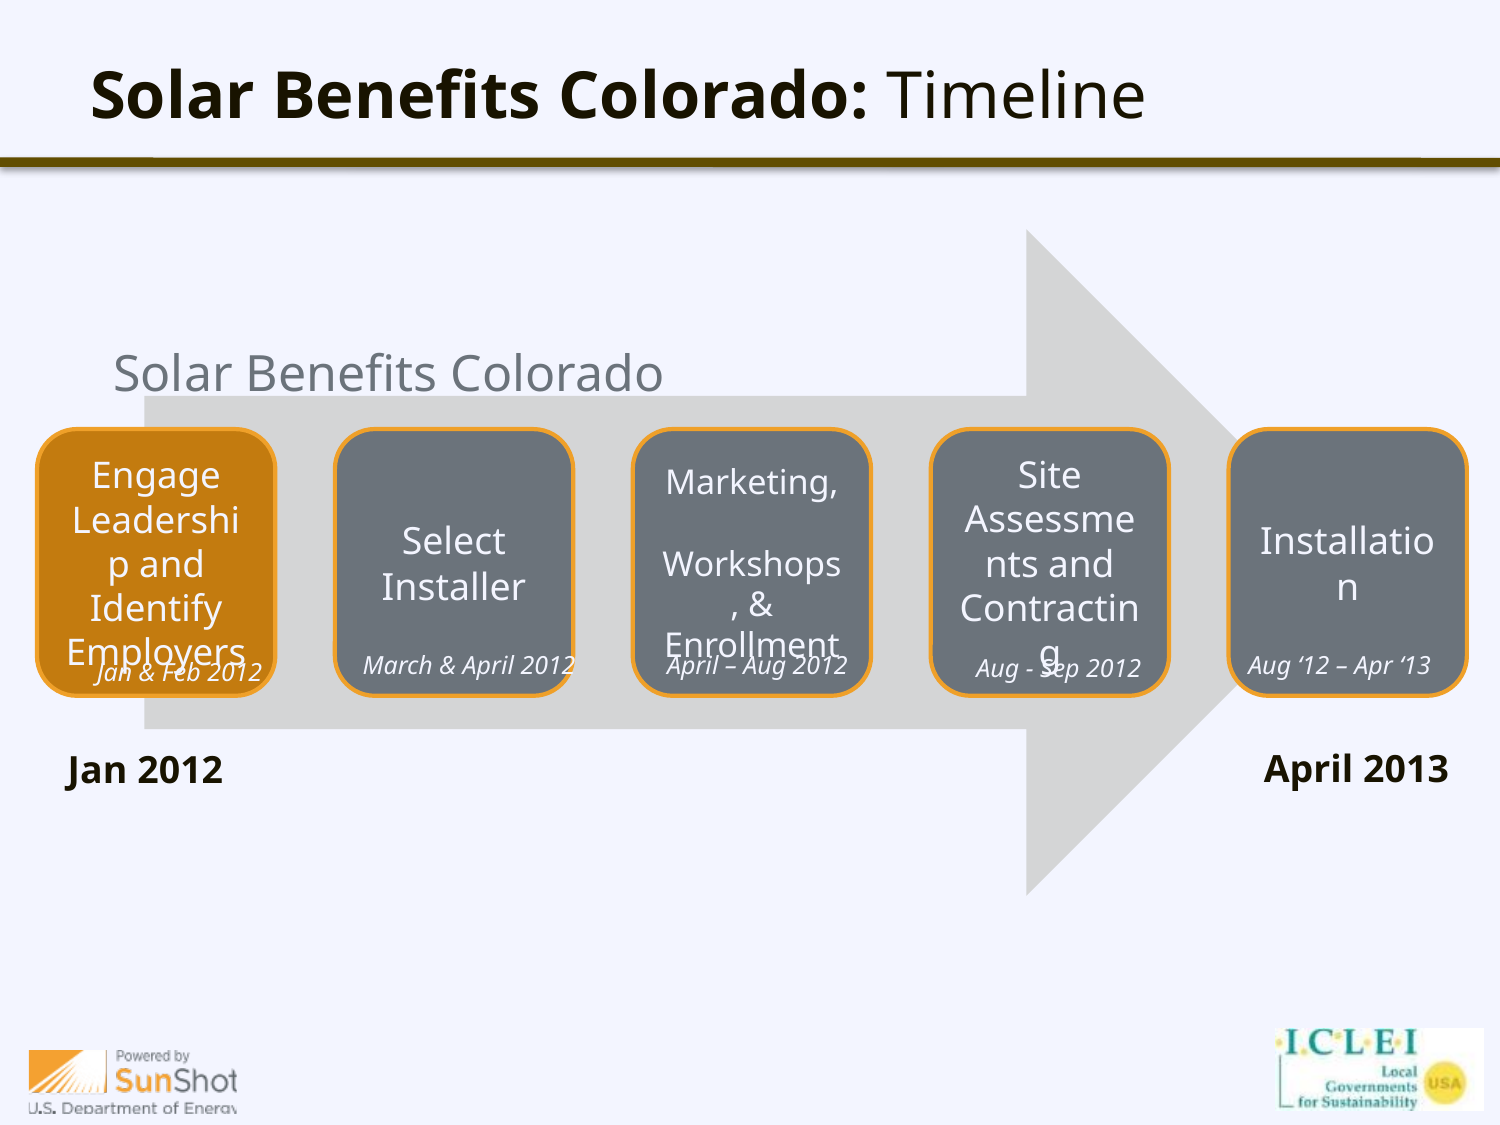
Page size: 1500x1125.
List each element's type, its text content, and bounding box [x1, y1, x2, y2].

title Solar Benefits Colorado: Timeline [74, 44, 1426, 140]
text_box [36, 228, 1468, 897]
picture [1274, 1028, 1485, 1112]
